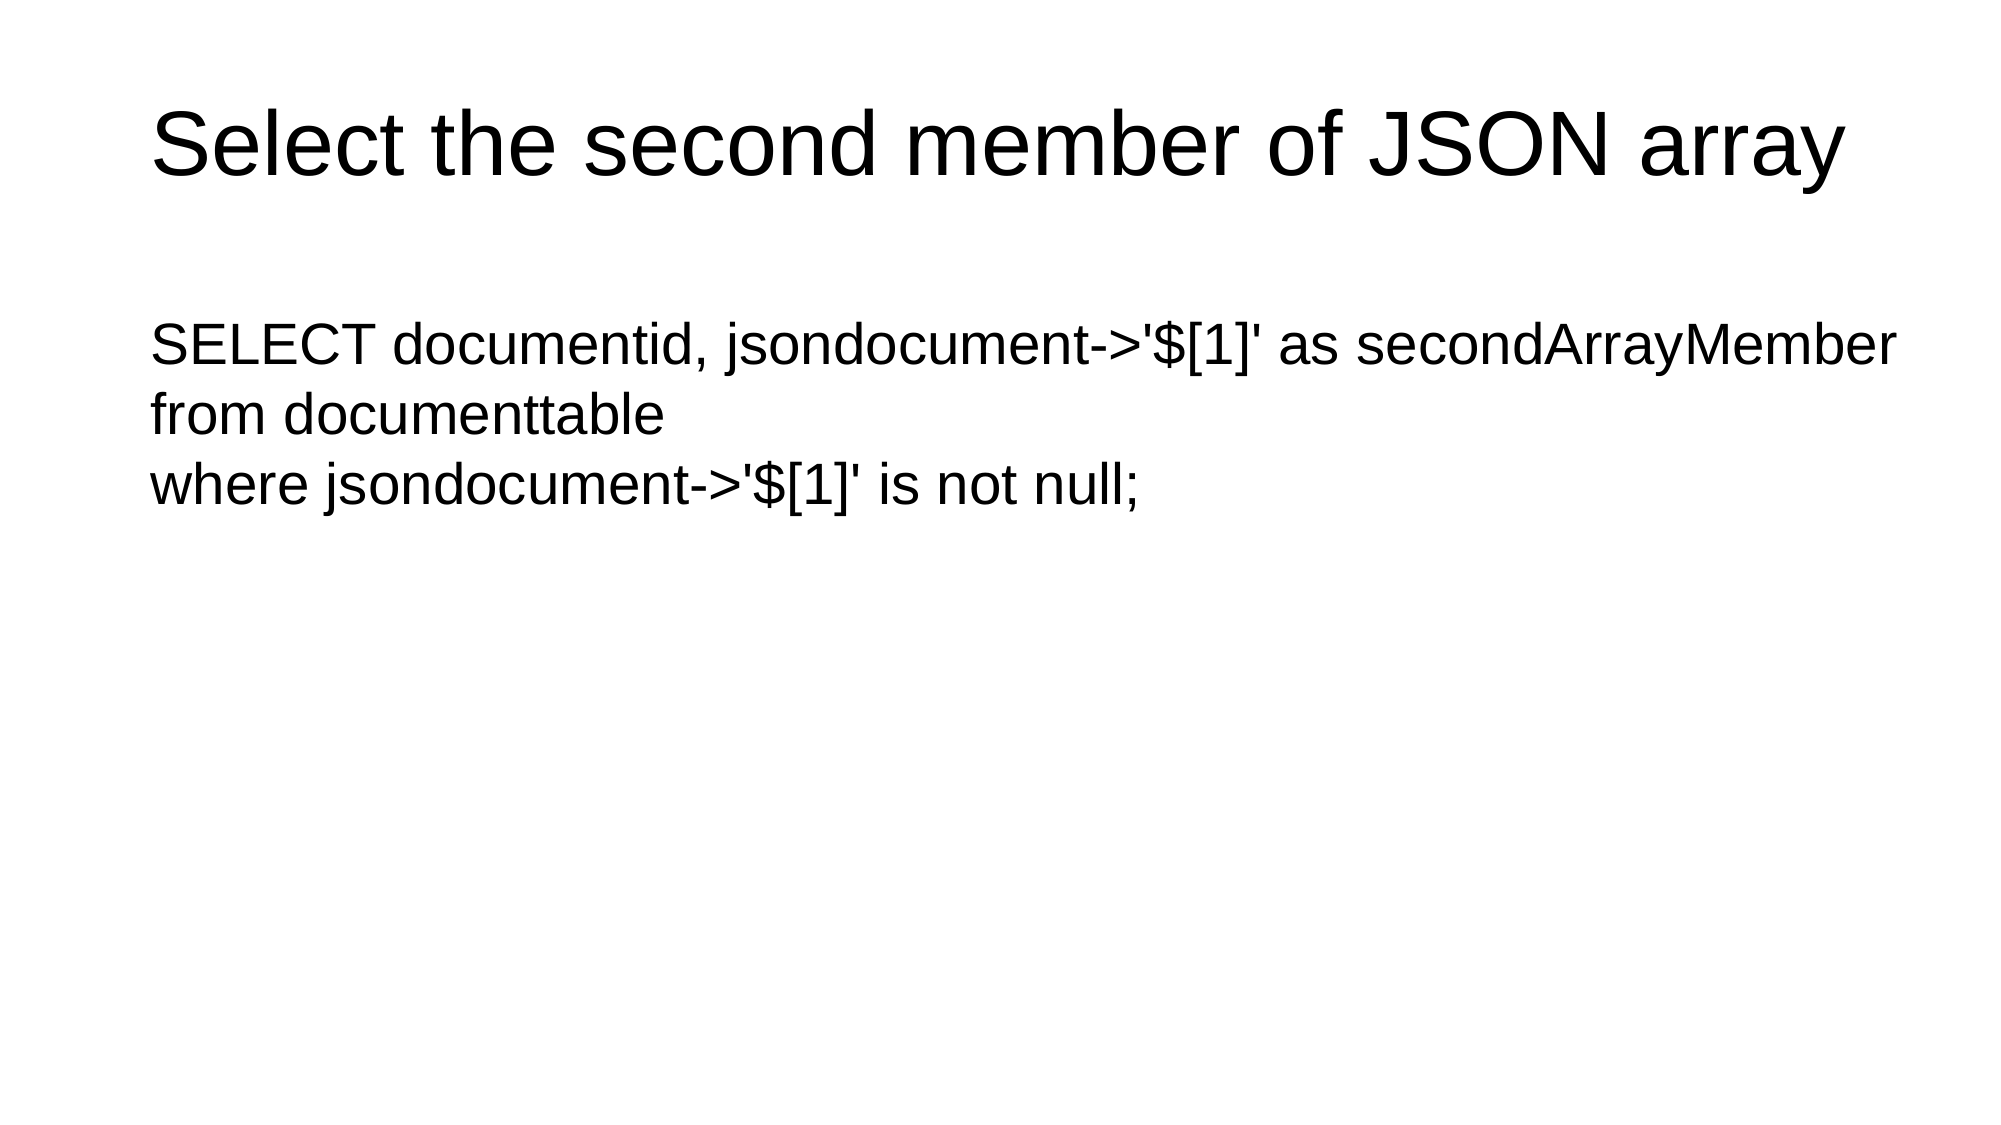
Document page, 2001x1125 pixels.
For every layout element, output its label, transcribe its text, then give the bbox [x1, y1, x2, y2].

text_box SELECT documentid, jsondocument->'$[1]' as secondArrayMember from documenttable where jsondocument->'$[1]' is not null; [136, 298, 1957, 524]
title Select the second member of JSON array [99, 45, 1900, 233]
